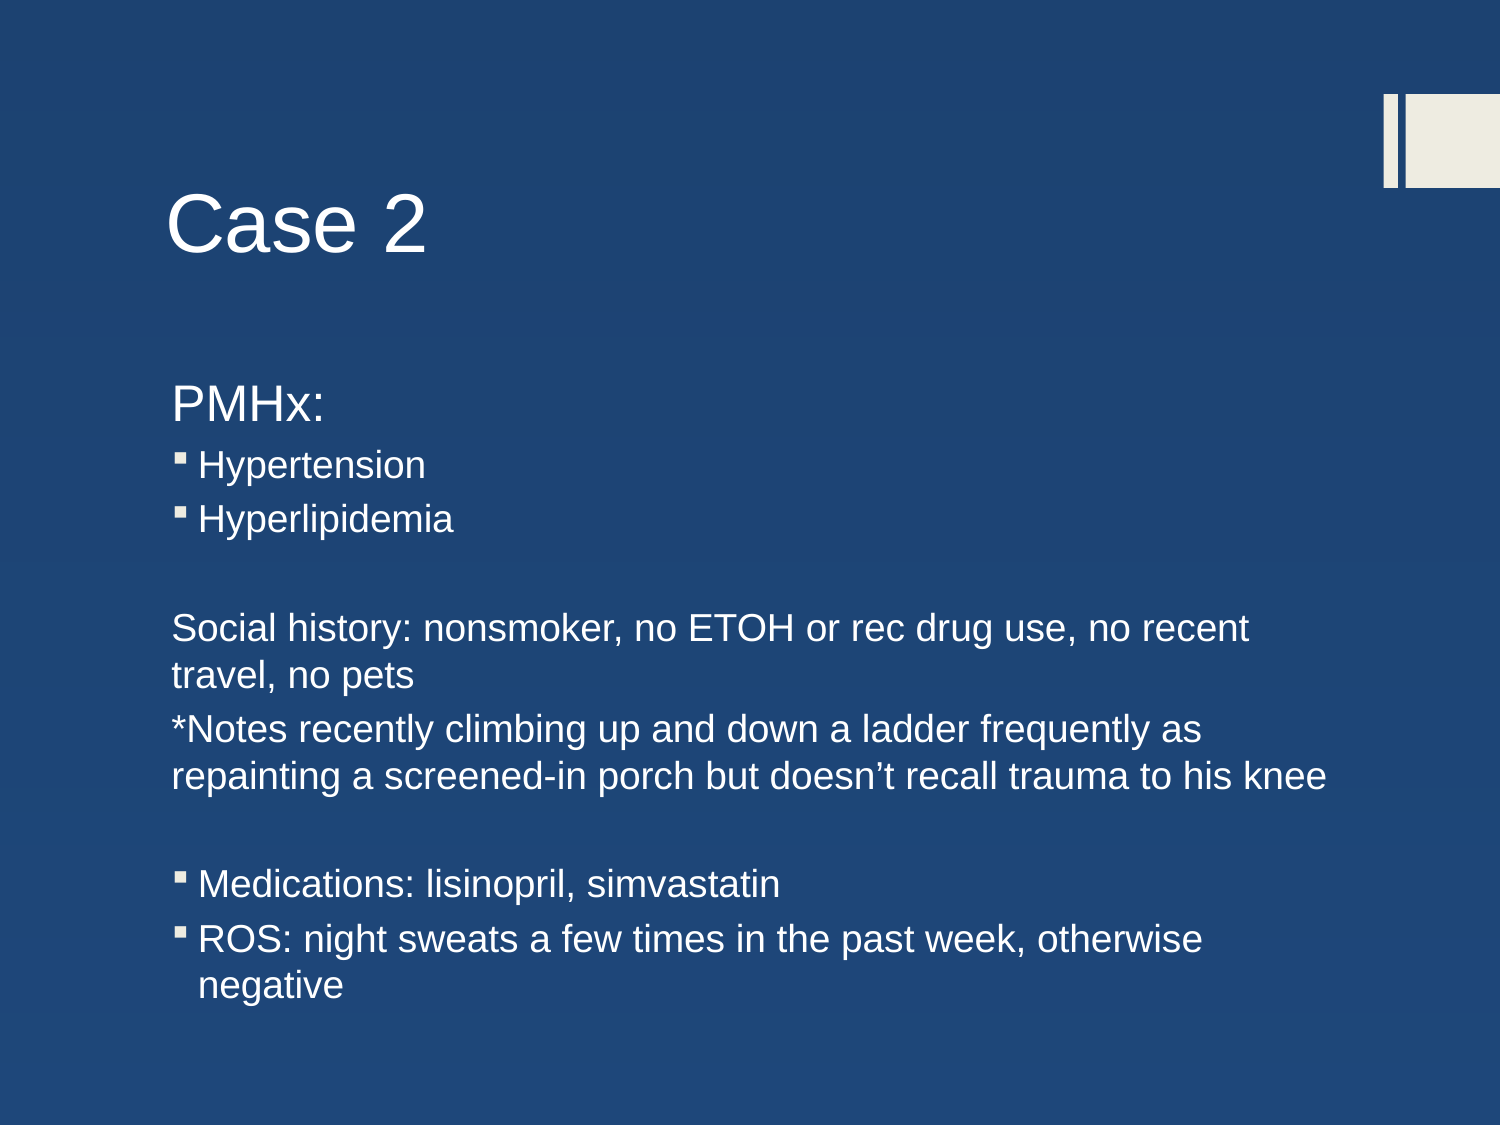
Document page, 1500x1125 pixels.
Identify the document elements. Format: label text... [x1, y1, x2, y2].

list PMHx: Hypertension Hyperlipidemia Social history: nonsmoker, no ETOH or rec drug use, no recent travel, no pets *Notes recently climbing up and down a ladder frequently as repainting a screened-in porch but doesn’t recall trauma to his knee Medications: lisinopril, simvastatin ROS: night sweats a few times in the past week, otherwise negative [150, 362, 1350, 1063]
title Case 2 [150, 87, 1350, 277]
